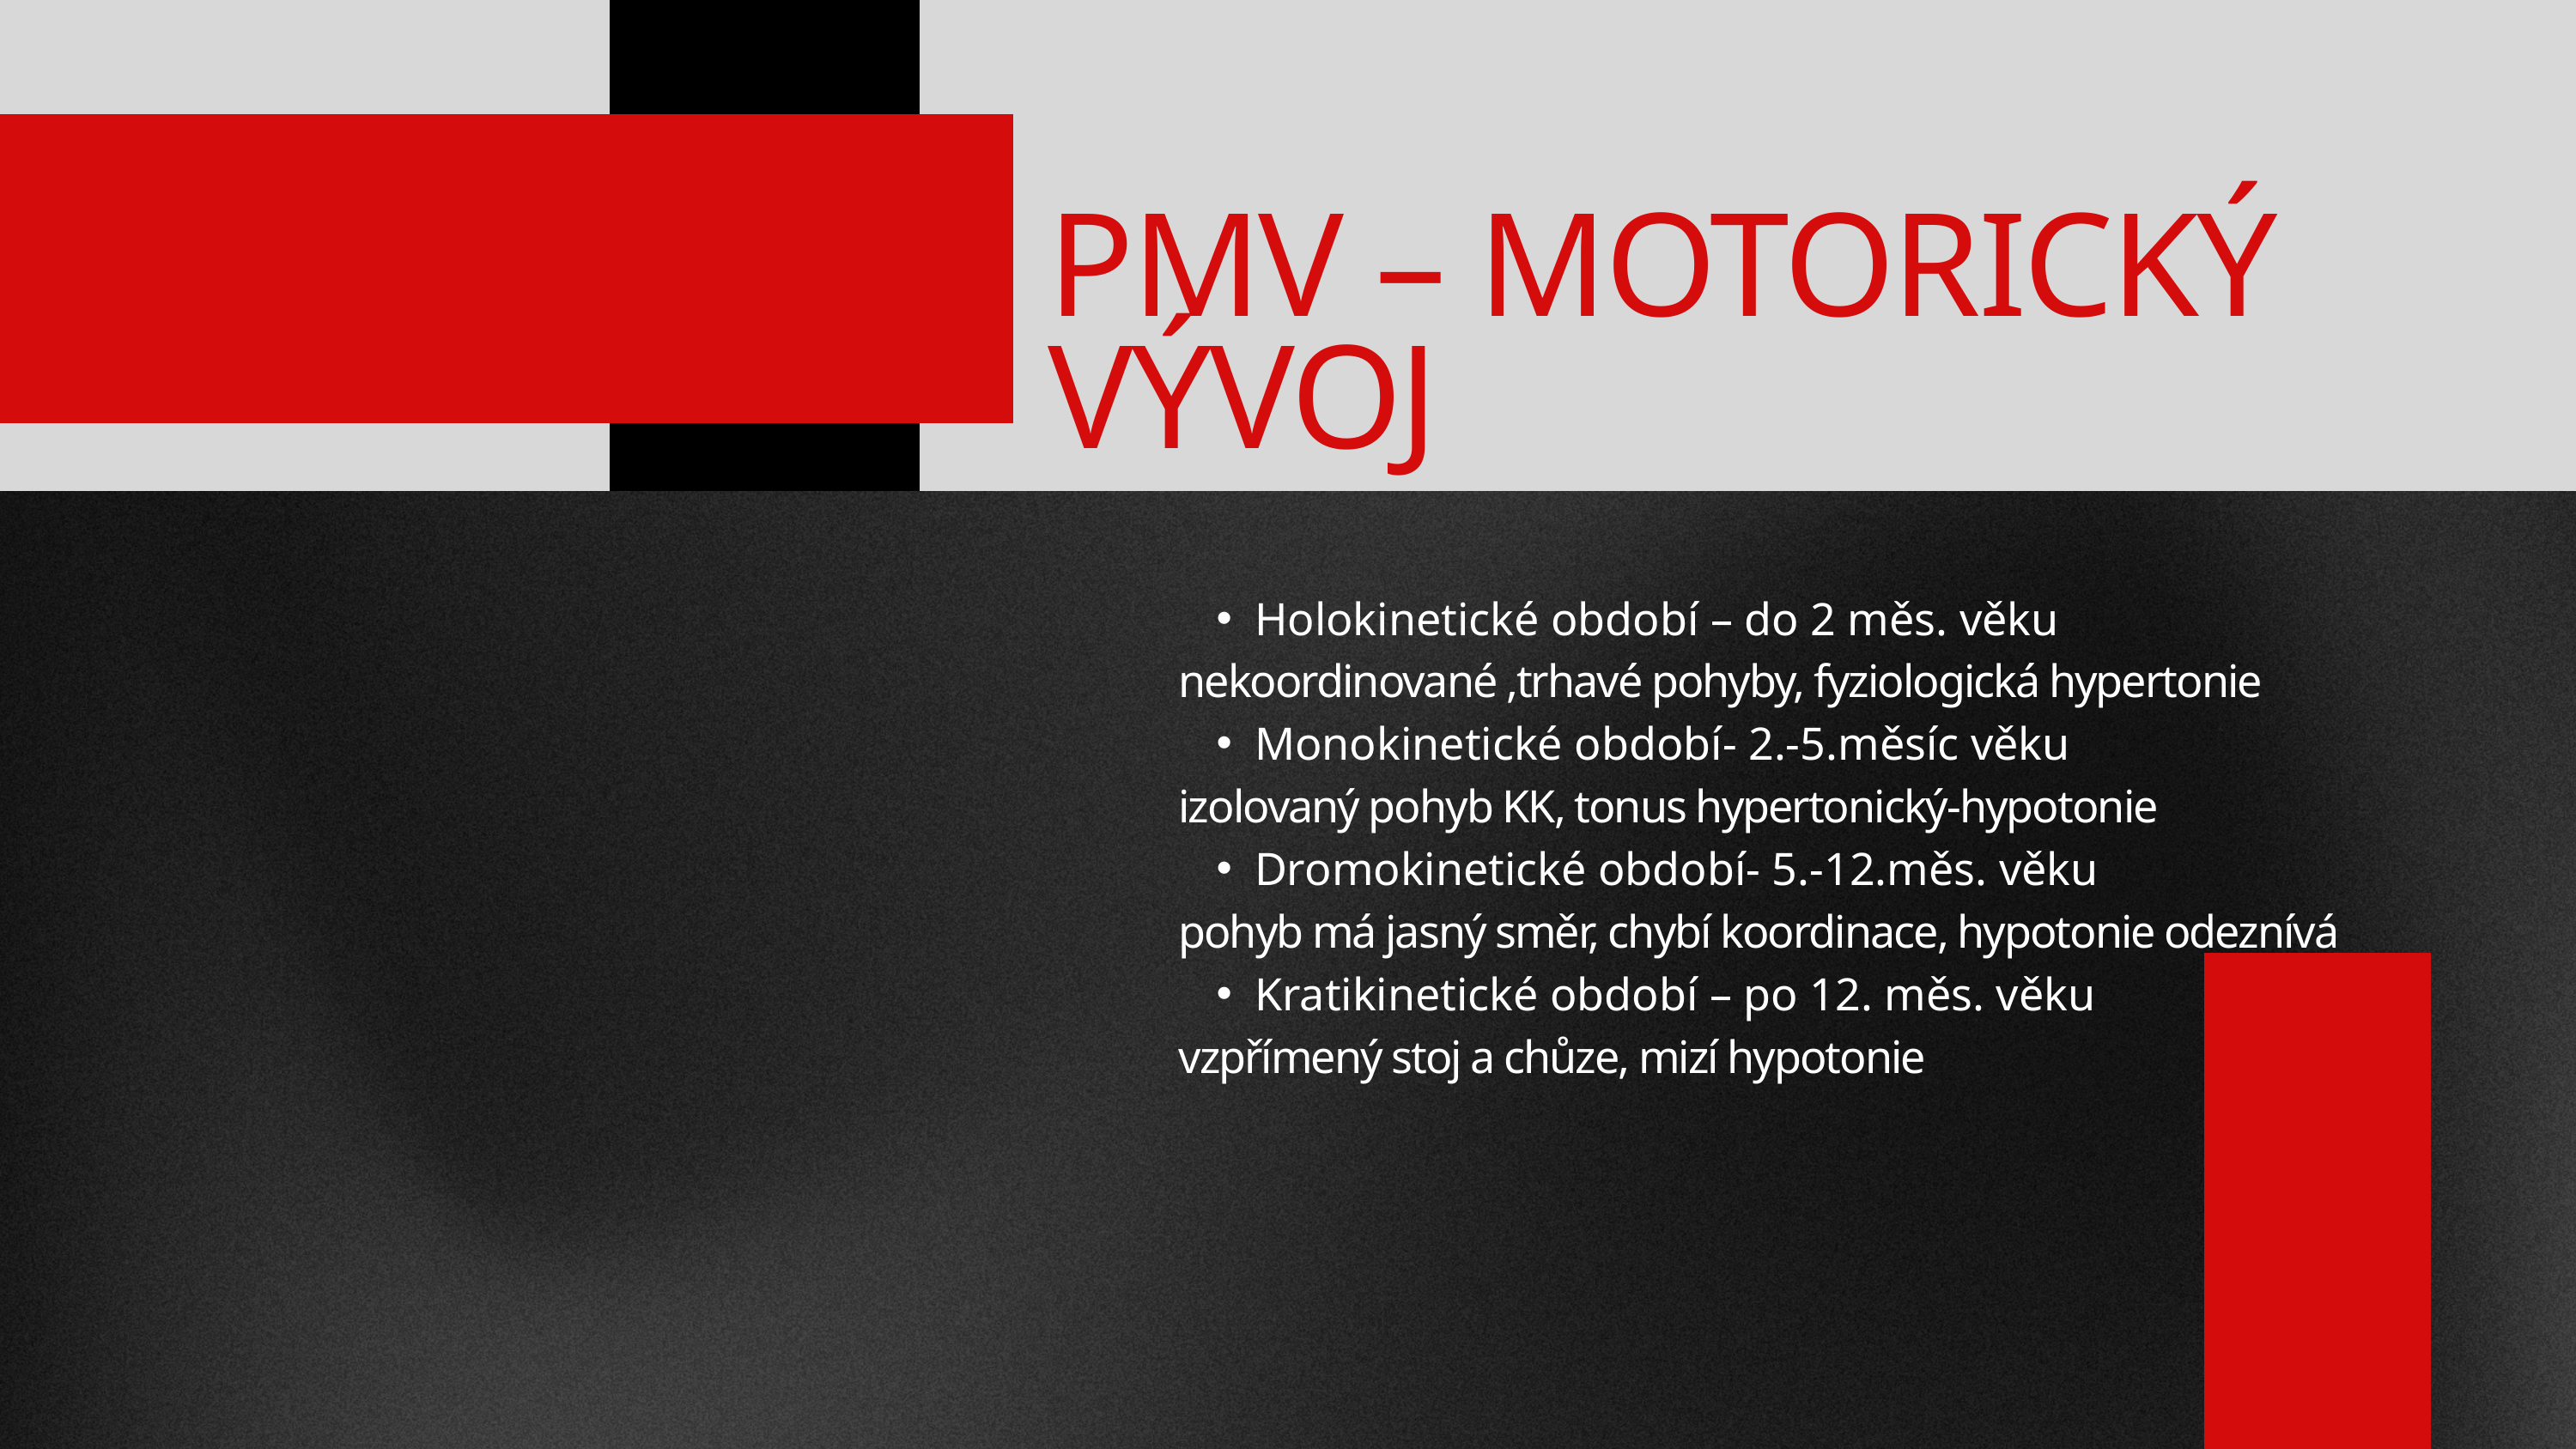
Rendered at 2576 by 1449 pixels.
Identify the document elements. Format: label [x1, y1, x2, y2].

text_box [0, 113, 1014, 424]
text_box [0, 0, 2576, 492]
picture [0, 492, 2576, 1449]
text_box [2203, 952, 2432, 1449]
